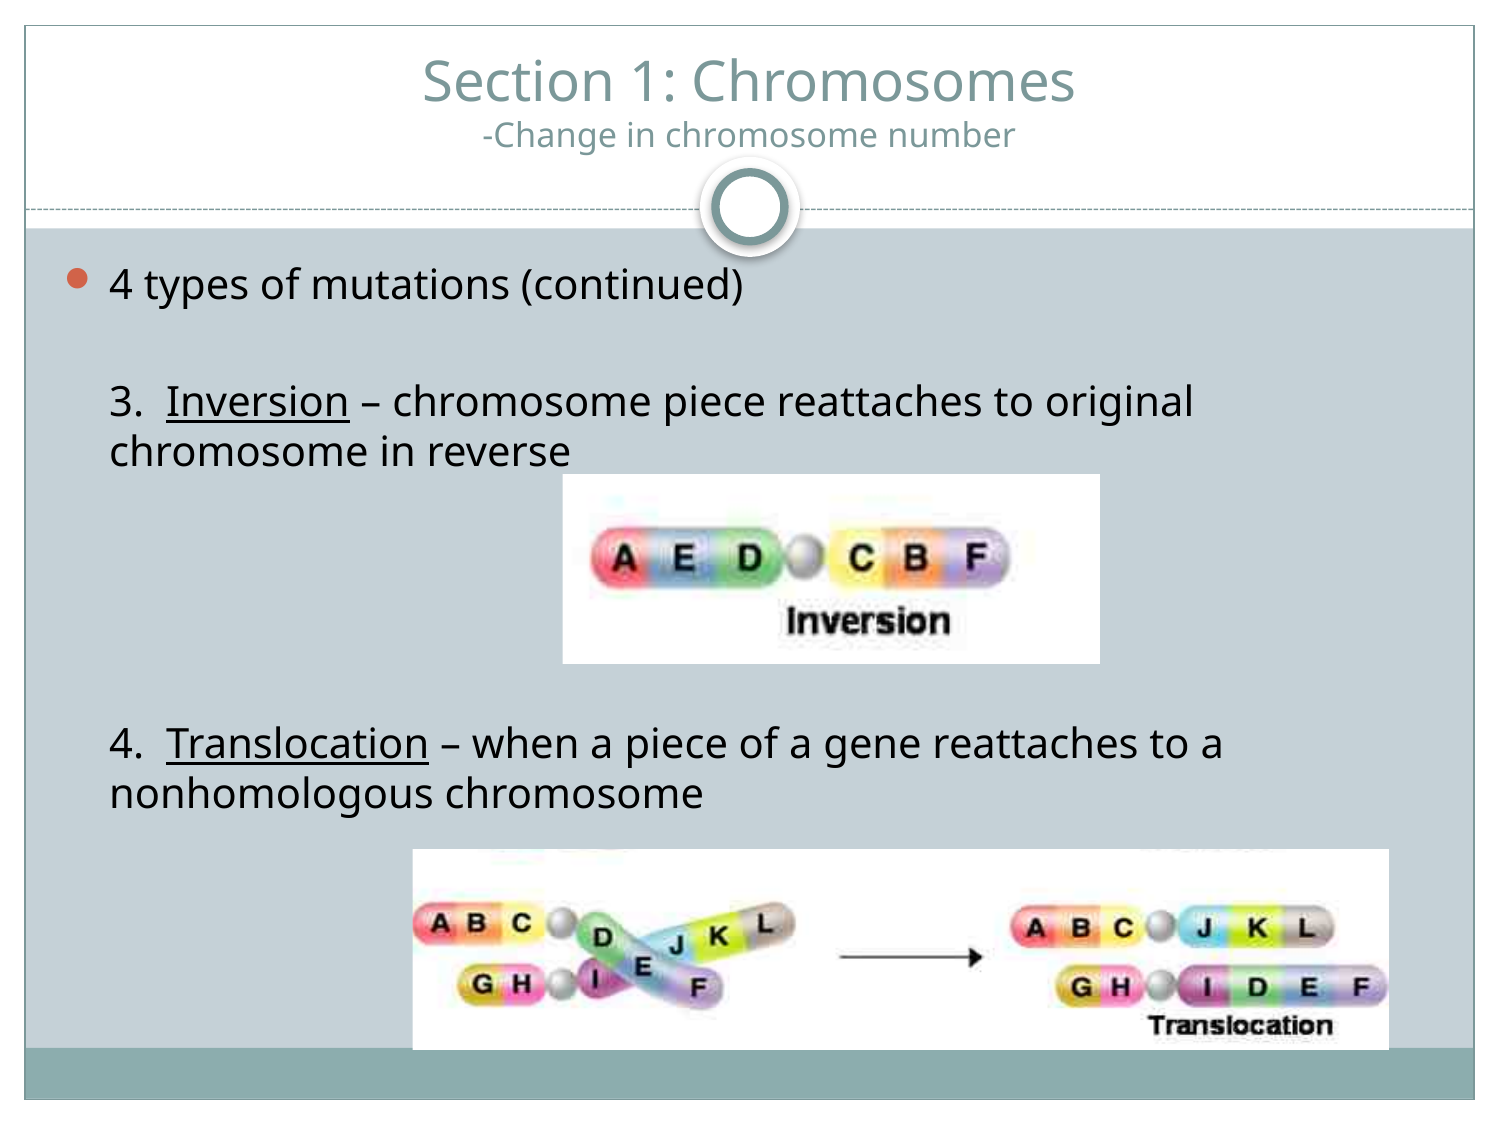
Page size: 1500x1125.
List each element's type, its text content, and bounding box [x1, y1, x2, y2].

title Section 1: Chromosomes -Change in chromosome number [49, 37, 1450, 162]
picture [412, 849, 1390, 1051]
list 4 types of mutations (continued) 3. Inversion – chromosome piece reattaches to original chromosome in reverse 4. Translocation – when a piece of a gene reattaches to a nonhomologous chromosome [49, 250, 1445, 1001]
picture [562, 474, 1101, 664]
